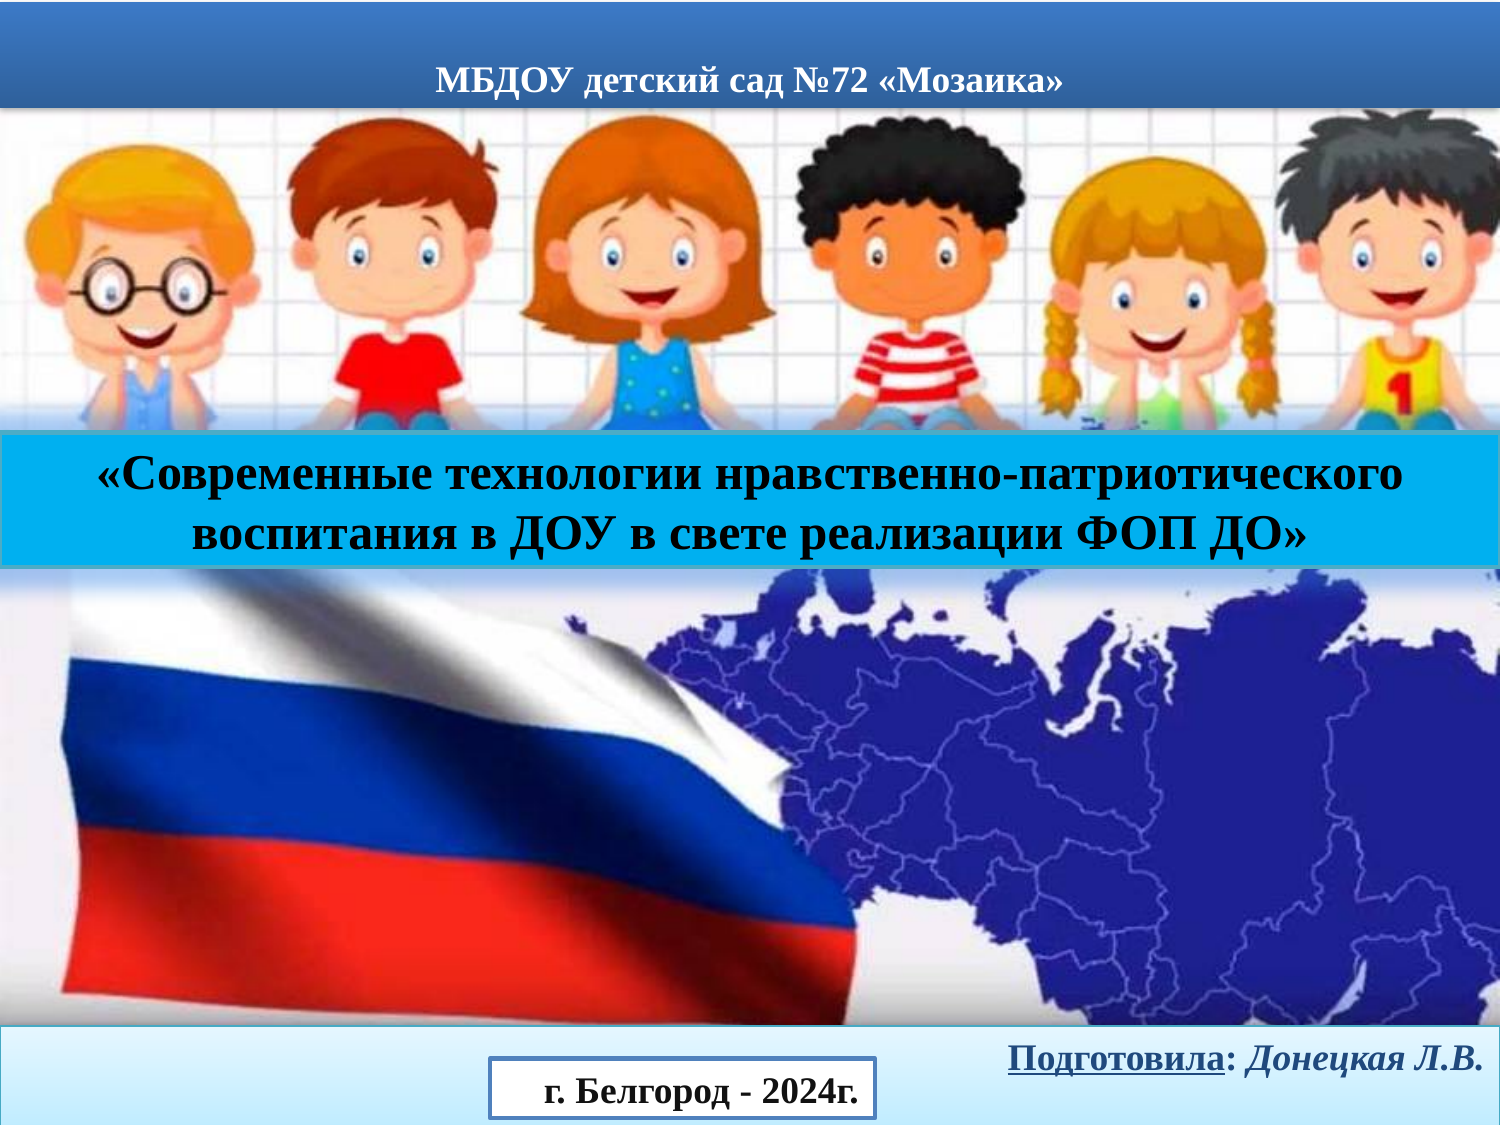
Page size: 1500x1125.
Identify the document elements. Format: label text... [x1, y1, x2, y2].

text_box Подготовила: Донецкая Л.В. [0, 1048, 1500, 1125]
text_box г. Белгород - 2024г. [488, 1056, 877, 1120]
picture [0, 101, 1500, 1040]
text_box МБДОУ детский сад №72 «Мозаика» [0, 2, 1500, 101]
